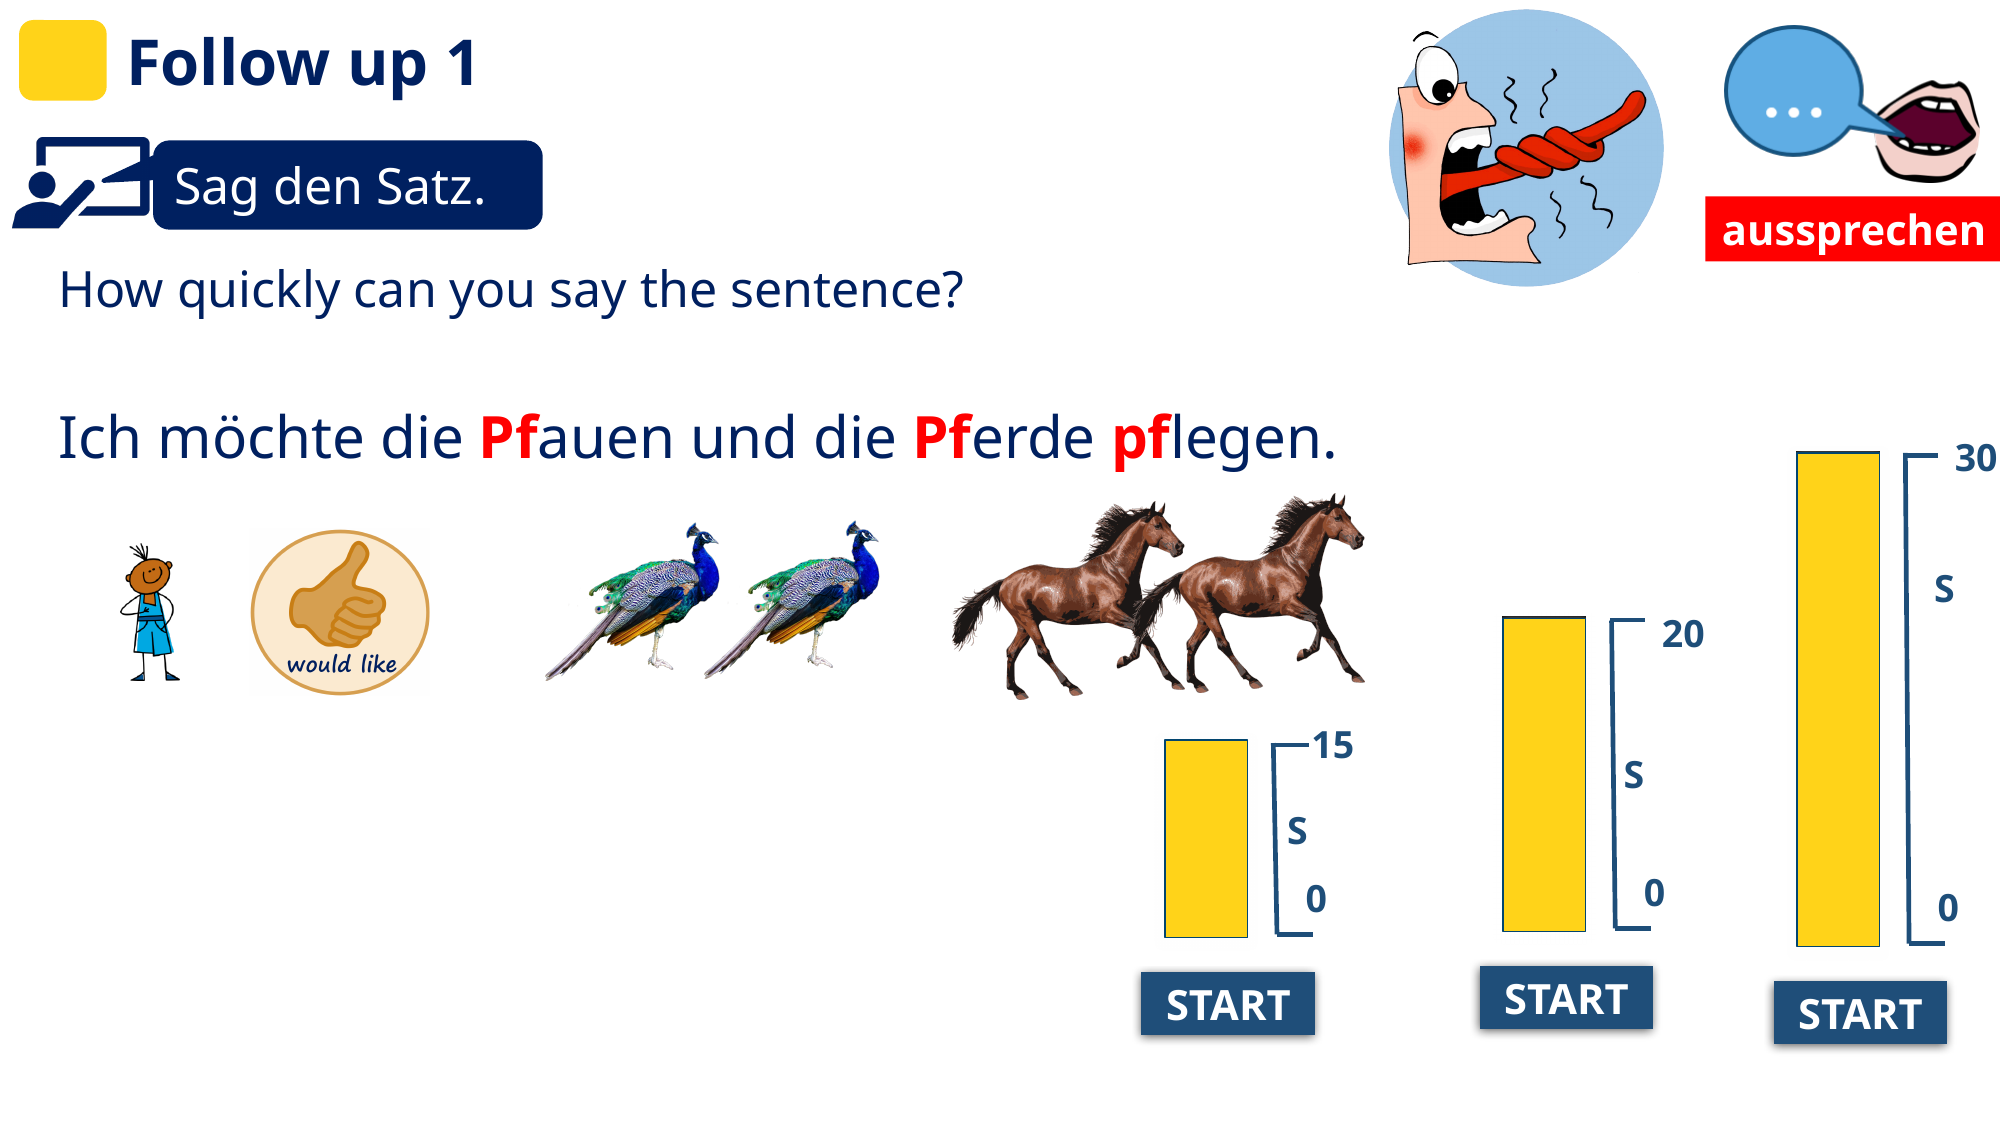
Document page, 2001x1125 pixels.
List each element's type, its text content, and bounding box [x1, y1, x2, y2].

text_box S [1919, 557, 2000, 618]
picture [541, 517, 882, 686]
text_box [1503, 618, 1586, 932]
picture [249, 528, 430, 696]
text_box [1611, 627, 1616, 929]
text_box S [1282, 799, 1361, 860]
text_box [1905, 464, 1910, 944]
picture [1719, 24, 1980, 183]
text_box Ich möchte die Pfauen und die Pferde pflegen. [43, 392, 1688, 478]
text_box S [1621, 743, 1697, 803]
picture [951, 493, 1365, 701]
text_box 15 [1296, 713, 1454, 774]
title Follow up 1 [111, 23, 1163, 108]
text_box 0 [1290, 867, 1434, 928]
text_box START [1479, 966, 1654, 1029]
text_box How quickly can you say the sentence? [43, 249, 1244, 325]
text_box [20, 21, 106, 100]
text_box [1796, 452, 1880, 947]
text_box 20 [1646, 602, 1804, 663]
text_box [1273, 751, 1278, 935]
text_box START [1141, 972, 1316, 1035]
text_box Sag den Satz. [161, 140, 543, 230]
text_box 30 [1939, 426, 2000, 486]
text_box START [1773, 981, 1948, 1045]
picture [120, 542, 180, 681]
text_box aussprechen [1706, 191, 2000, 273]
picture [1367, 9, 1665, 287]
picture [4, 106, 156, 258]
text_box 0 [1922, 876, 2000, 937]
text_box 0 [1628, 861, 1772, 922]
text_box [1164, 740, 1248, 938]
